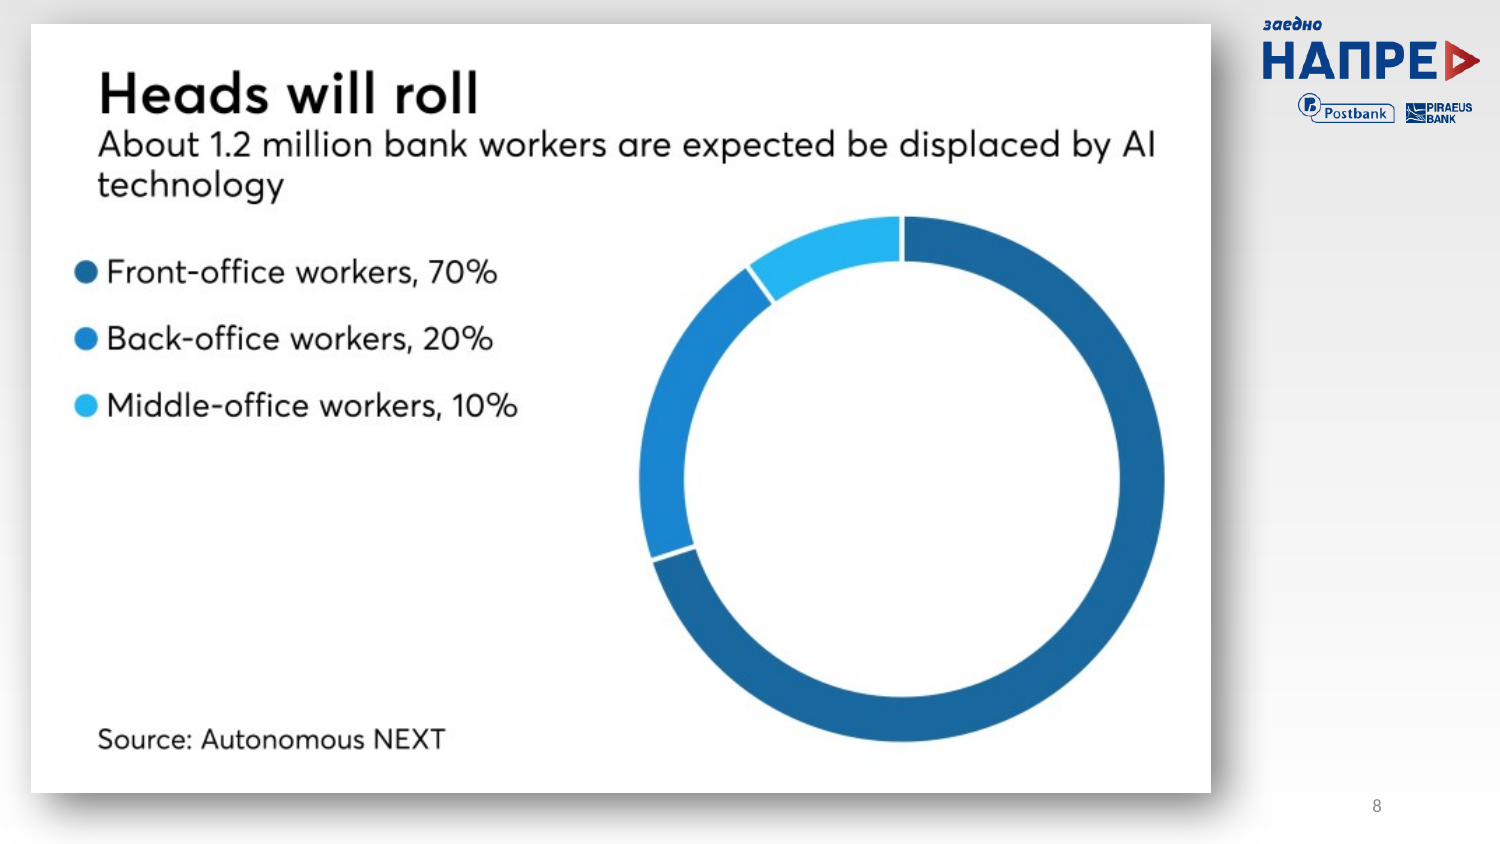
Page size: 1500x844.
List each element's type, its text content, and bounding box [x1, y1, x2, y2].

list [31, 24, 1211, 793]
picture [1256, 11, 1487, 131]
slide_number 8 [1059, 782, 1397, 827]
